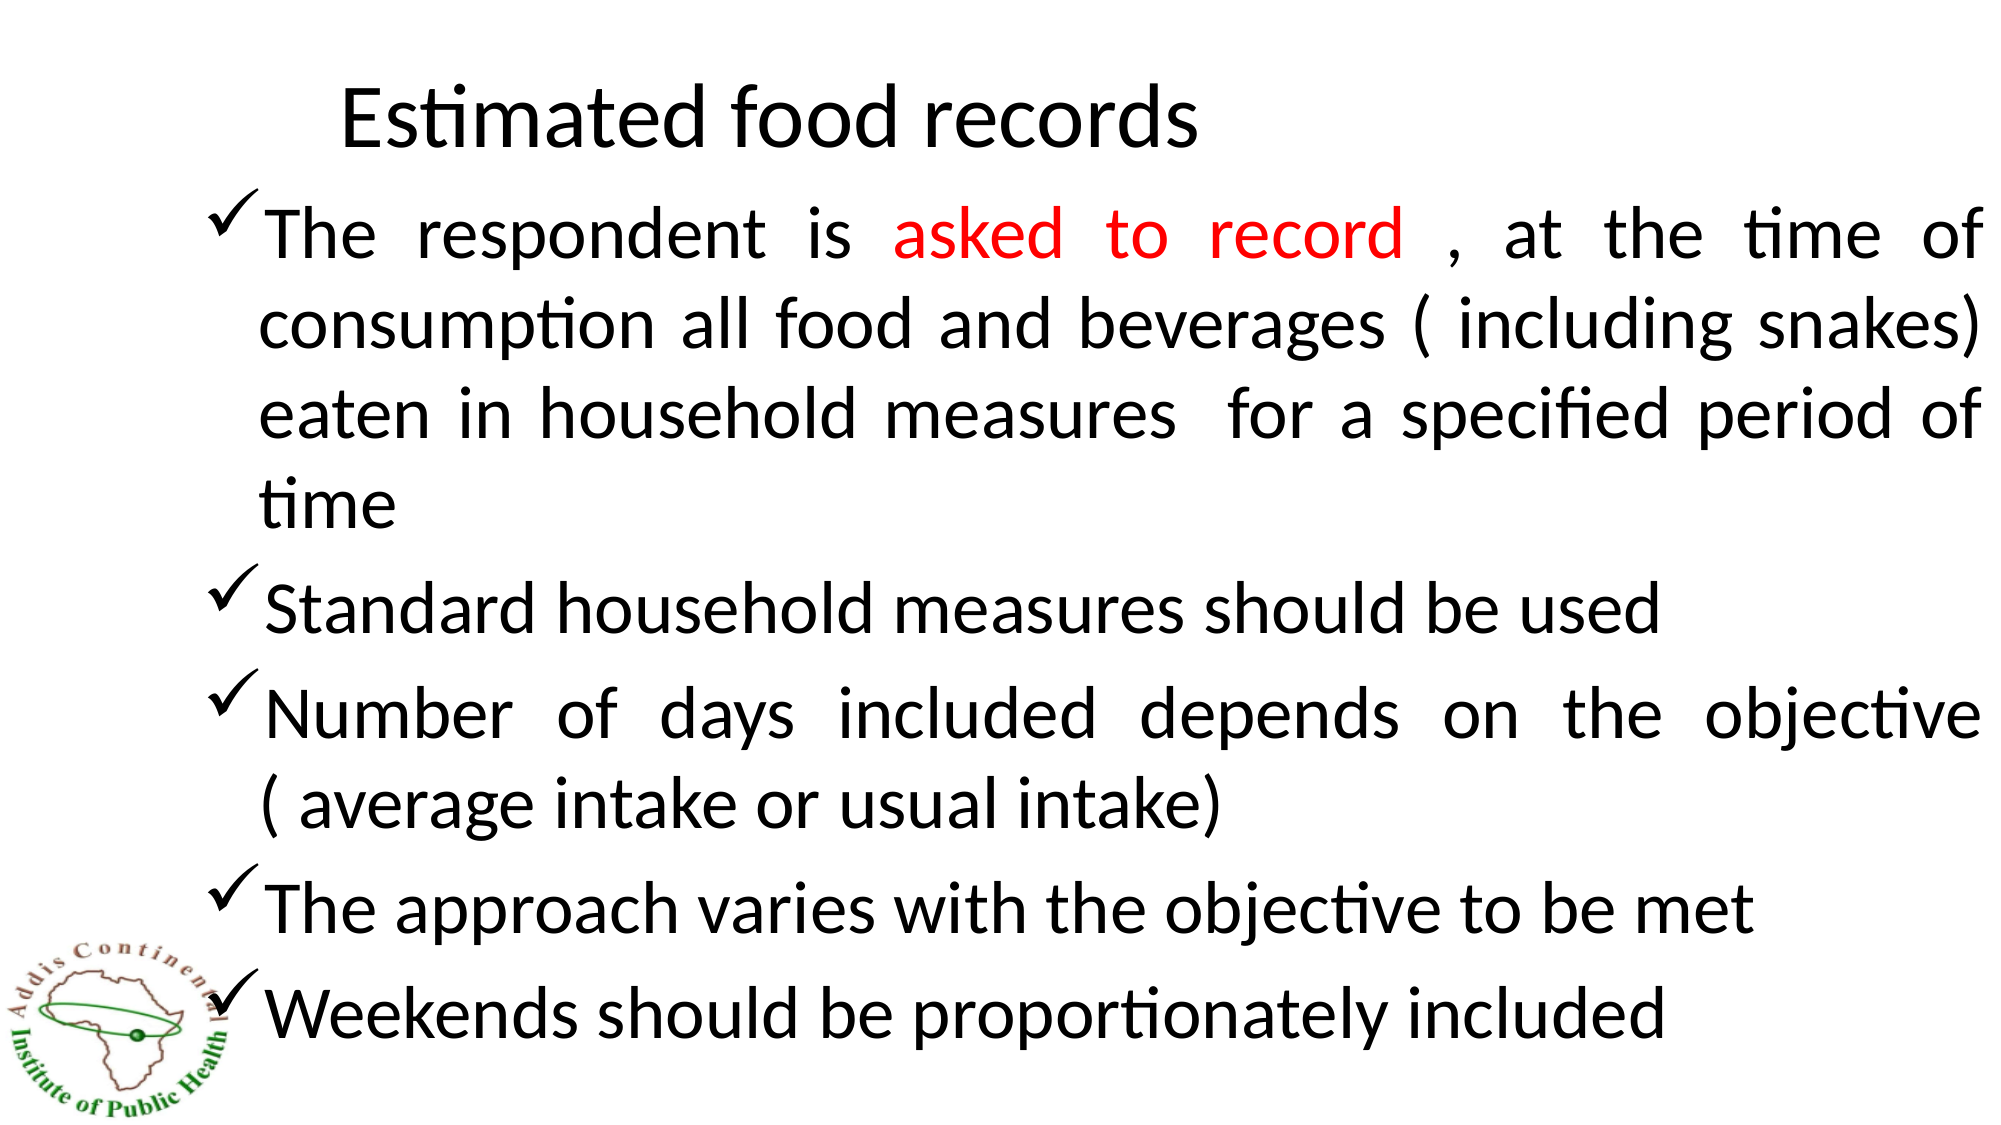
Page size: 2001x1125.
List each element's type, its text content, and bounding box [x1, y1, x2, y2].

list The respondent is asked to record , at the time of consumption all food and beverages ( including snakes) eaten in household measures for a specified period of time Standard household measures should be used Number of days included depends on the objective ( average intake or usual intake) The approach varies with the objective to be met Weekends should be proportionately included [187, 175, 2000, 1125]
picture [0, 940, 187, 1125]
title Estimated food records [324, 45, 1675, 175]
